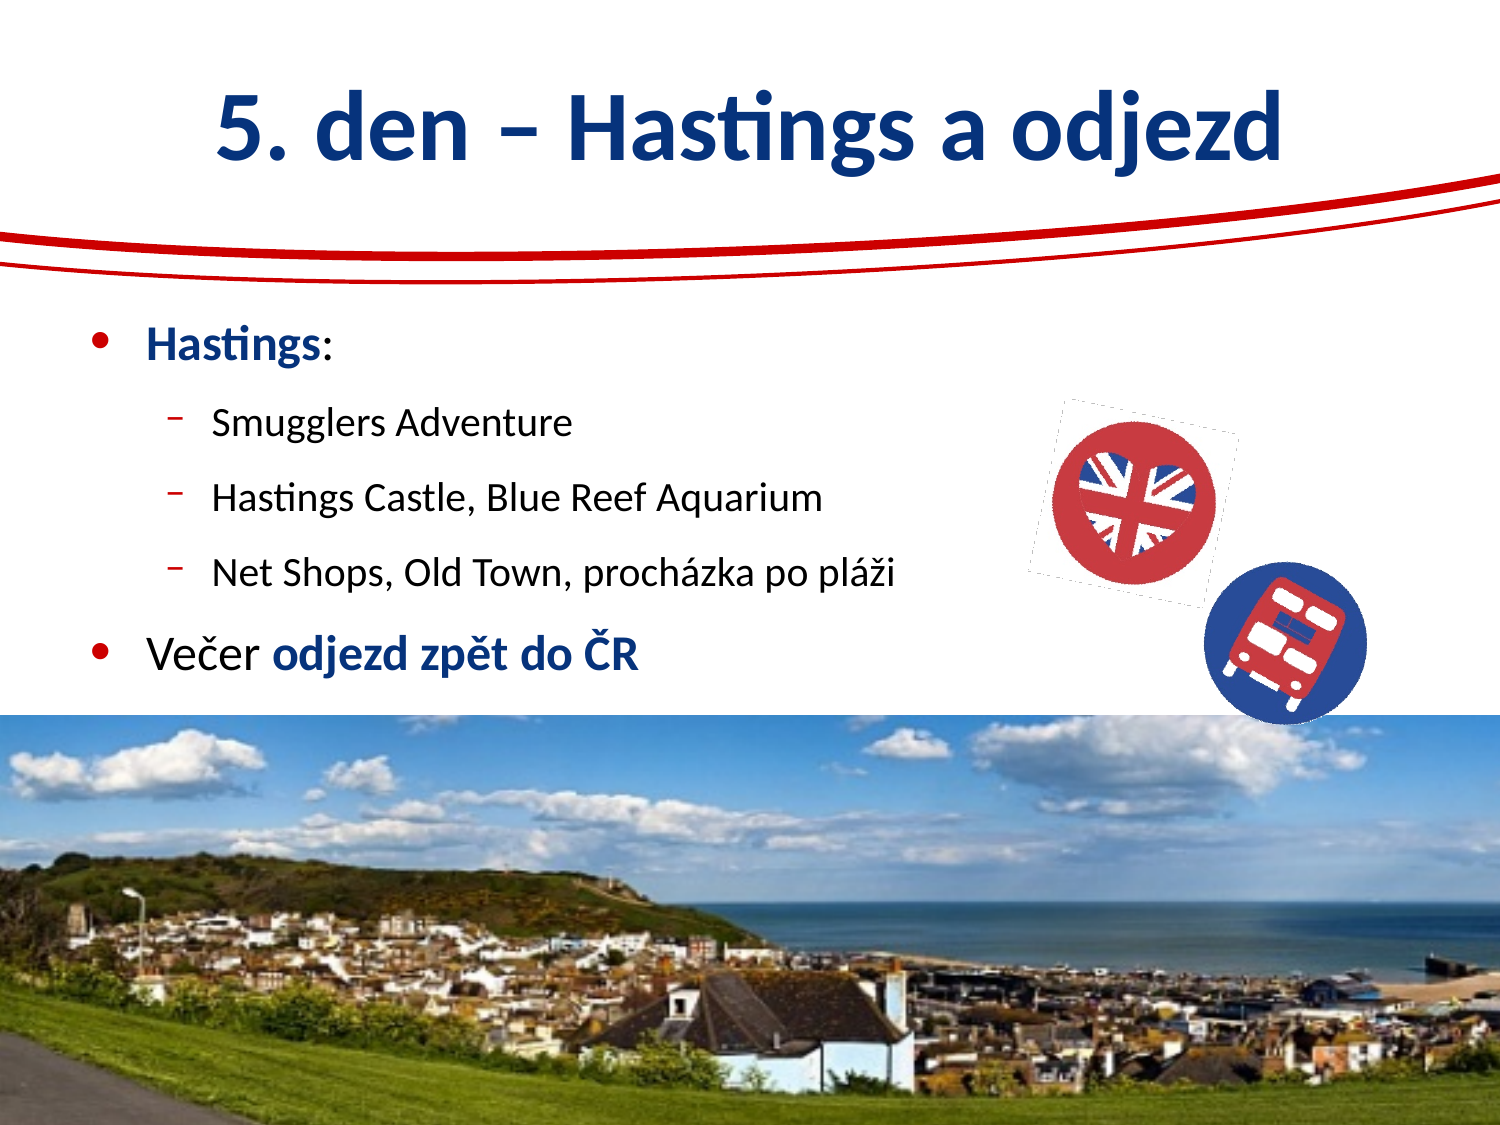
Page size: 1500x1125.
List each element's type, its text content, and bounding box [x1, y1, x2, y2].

picture [0, 397, 1500, 1125]
text_box 5. den – Hastings a odjezd [75, 36, 1425, 224]
text_box Hastings: Smugglers Adventure Hastings Castle, Blue Reef Aquarium Net Shops, Old Town, procházka po pláži Večer odjezd zpět do ČR [74, 302, 1175, 715]
